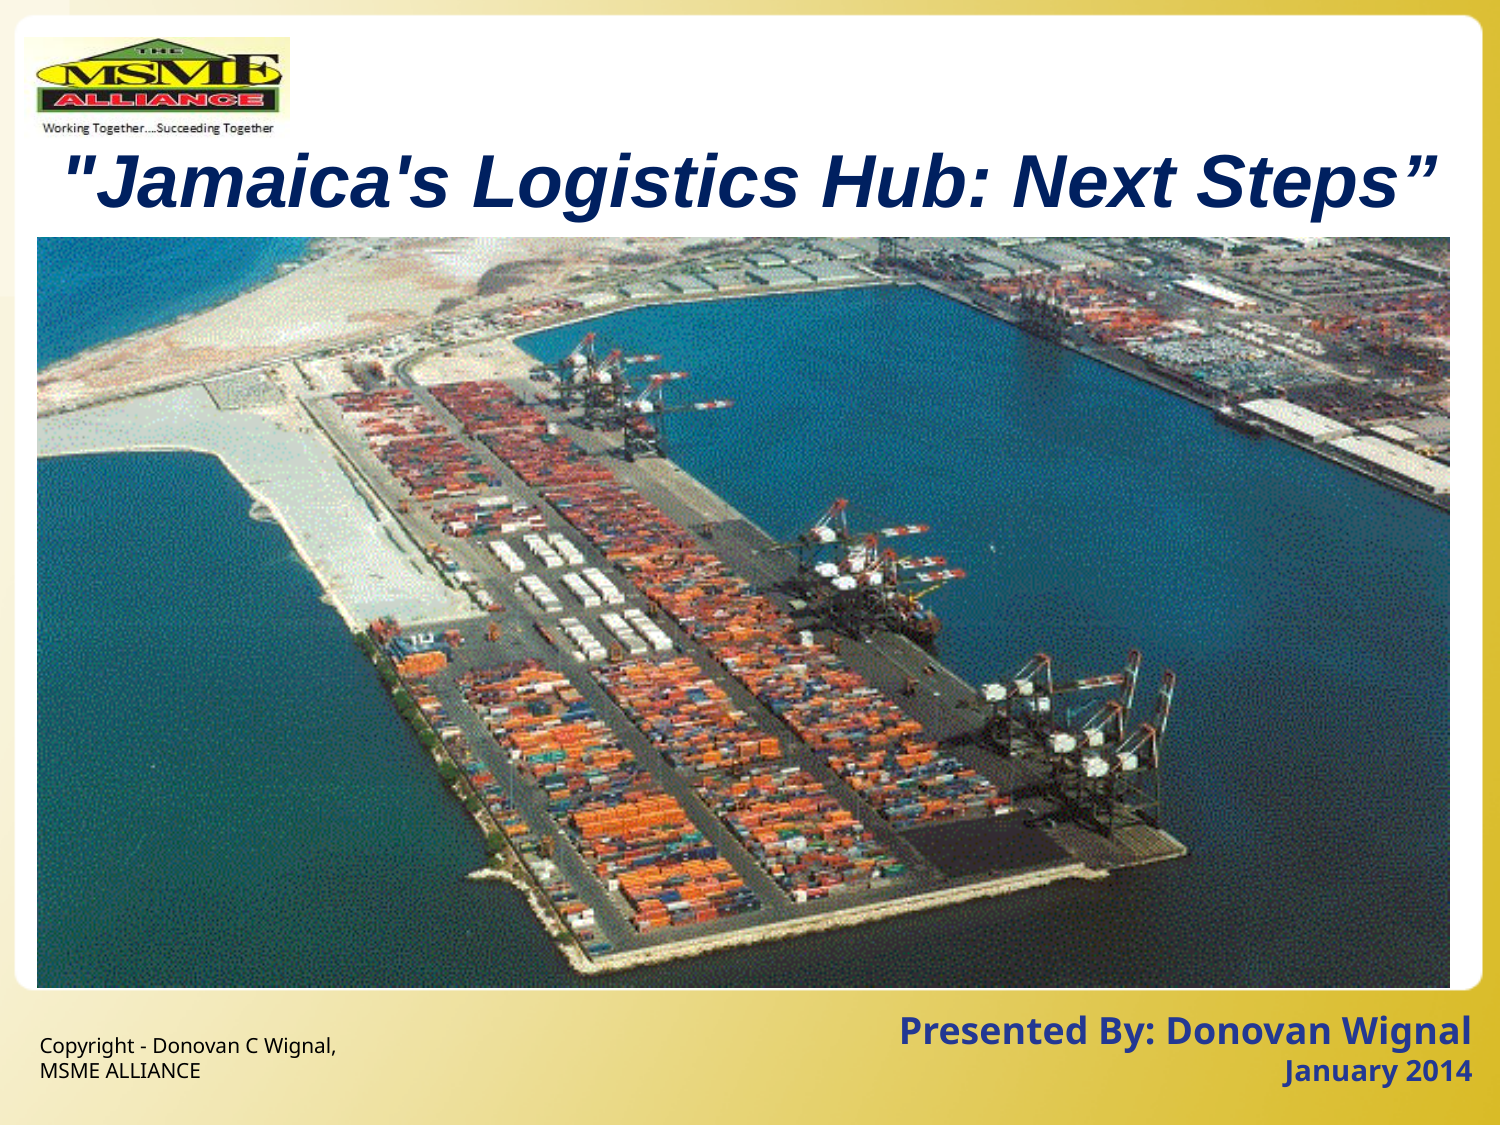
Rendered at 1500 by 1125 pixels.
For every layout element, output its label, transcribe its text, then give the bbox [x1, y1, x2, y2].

picture [0, 0, 1500, 124]
text_box "Jamaica's Logistics Hub: Next Steps” [0, 124, 1500, 230]
picture [0, 230, 1500, 1125]
text_box Presented By: Donovan Wignal January 2014 [862, 999, 1488, 1095]
